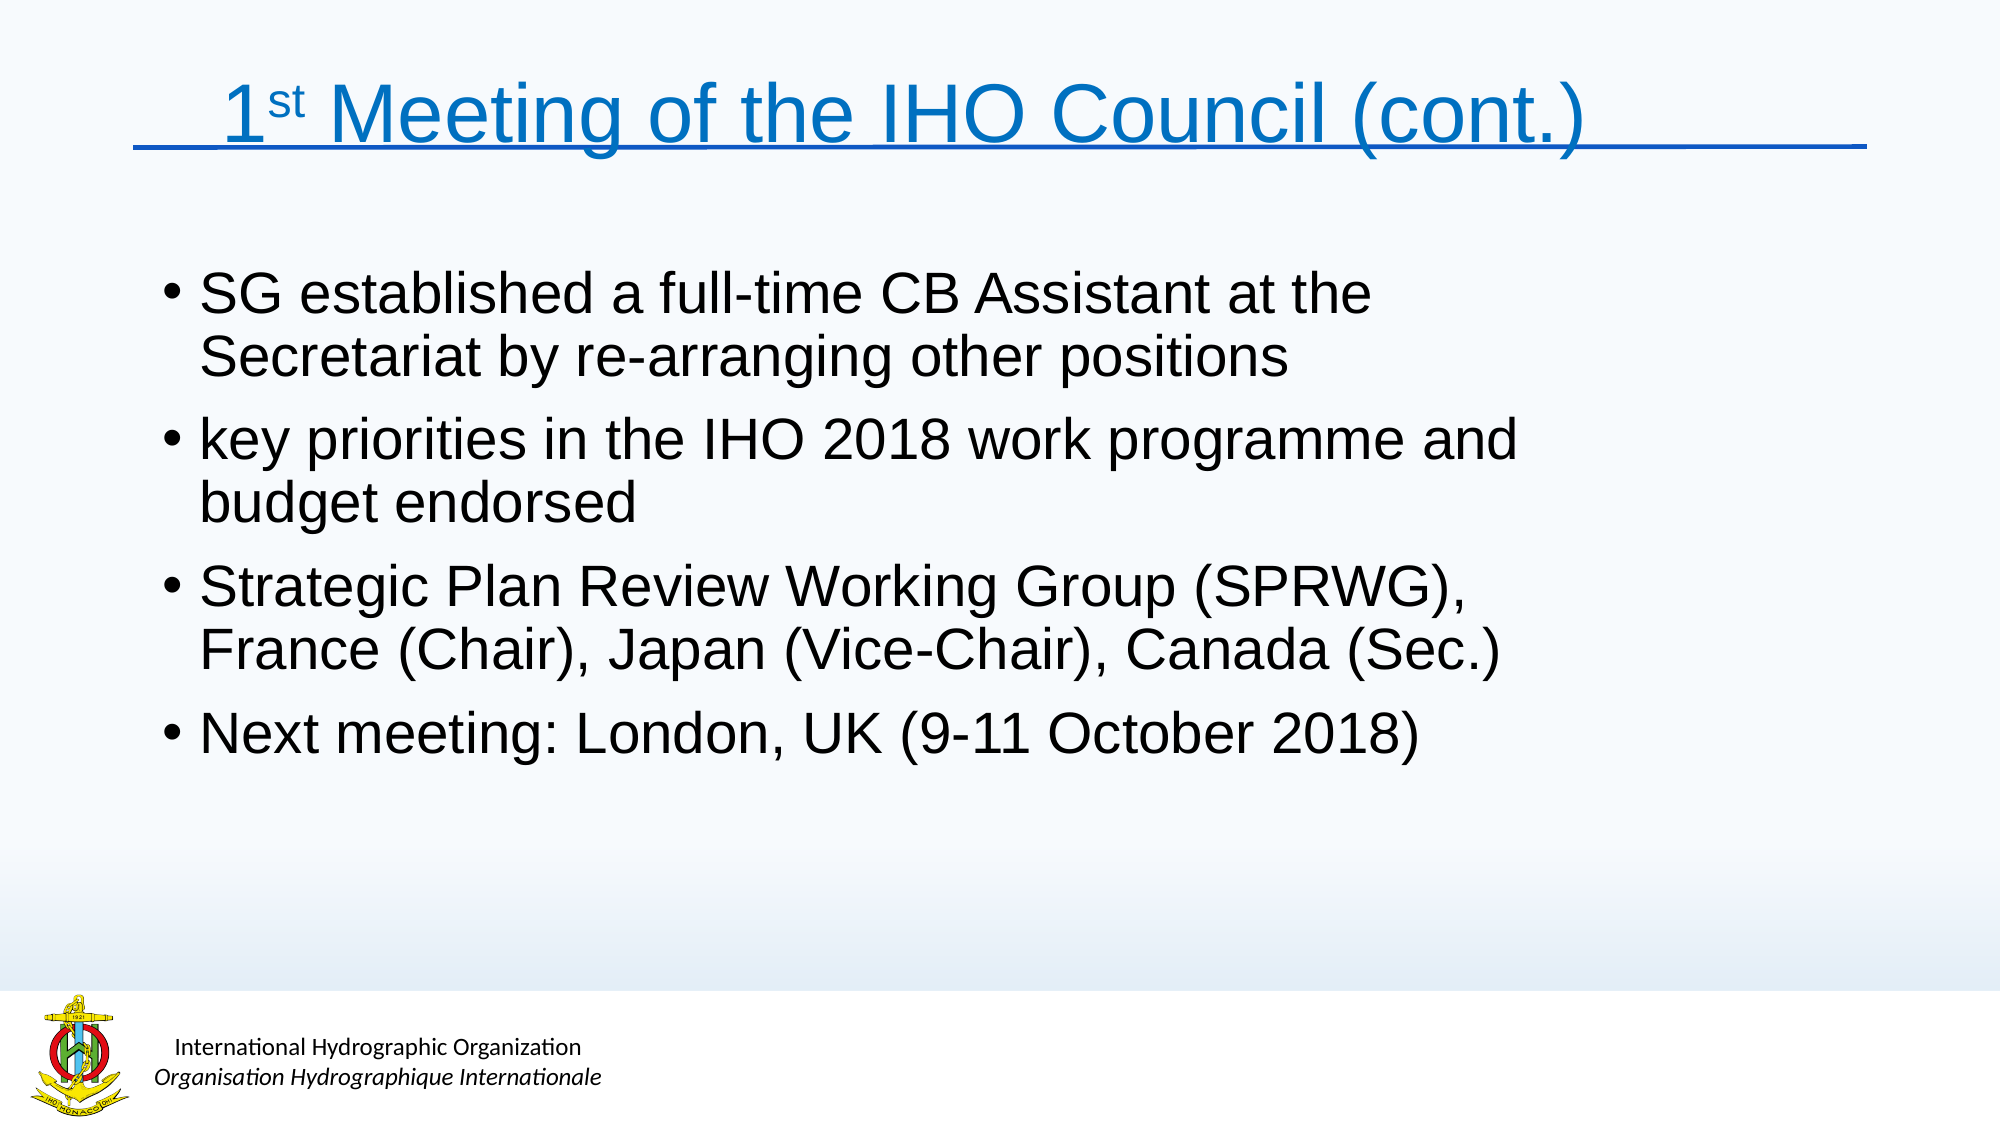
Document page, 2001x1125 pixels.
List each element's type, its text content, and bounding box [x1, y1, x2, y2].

picture [22, 990, 134, 1125]
list SG established a full-time CB Assistant at the Secretariat by re-arranging other positions key priorities in the IHO 2018 work programme and budget endorsed Strategic Plan Review Working Group (SPRWG), France (Chair), Japan (Vice-Chair), Canada (Sec.) Next meeting: London, UK (9-11 October 2018) [147, 255, 1606, 1035]
text_box 1st Meeting of the IHO Council (cont.) [206, 66, 1618, 153]
